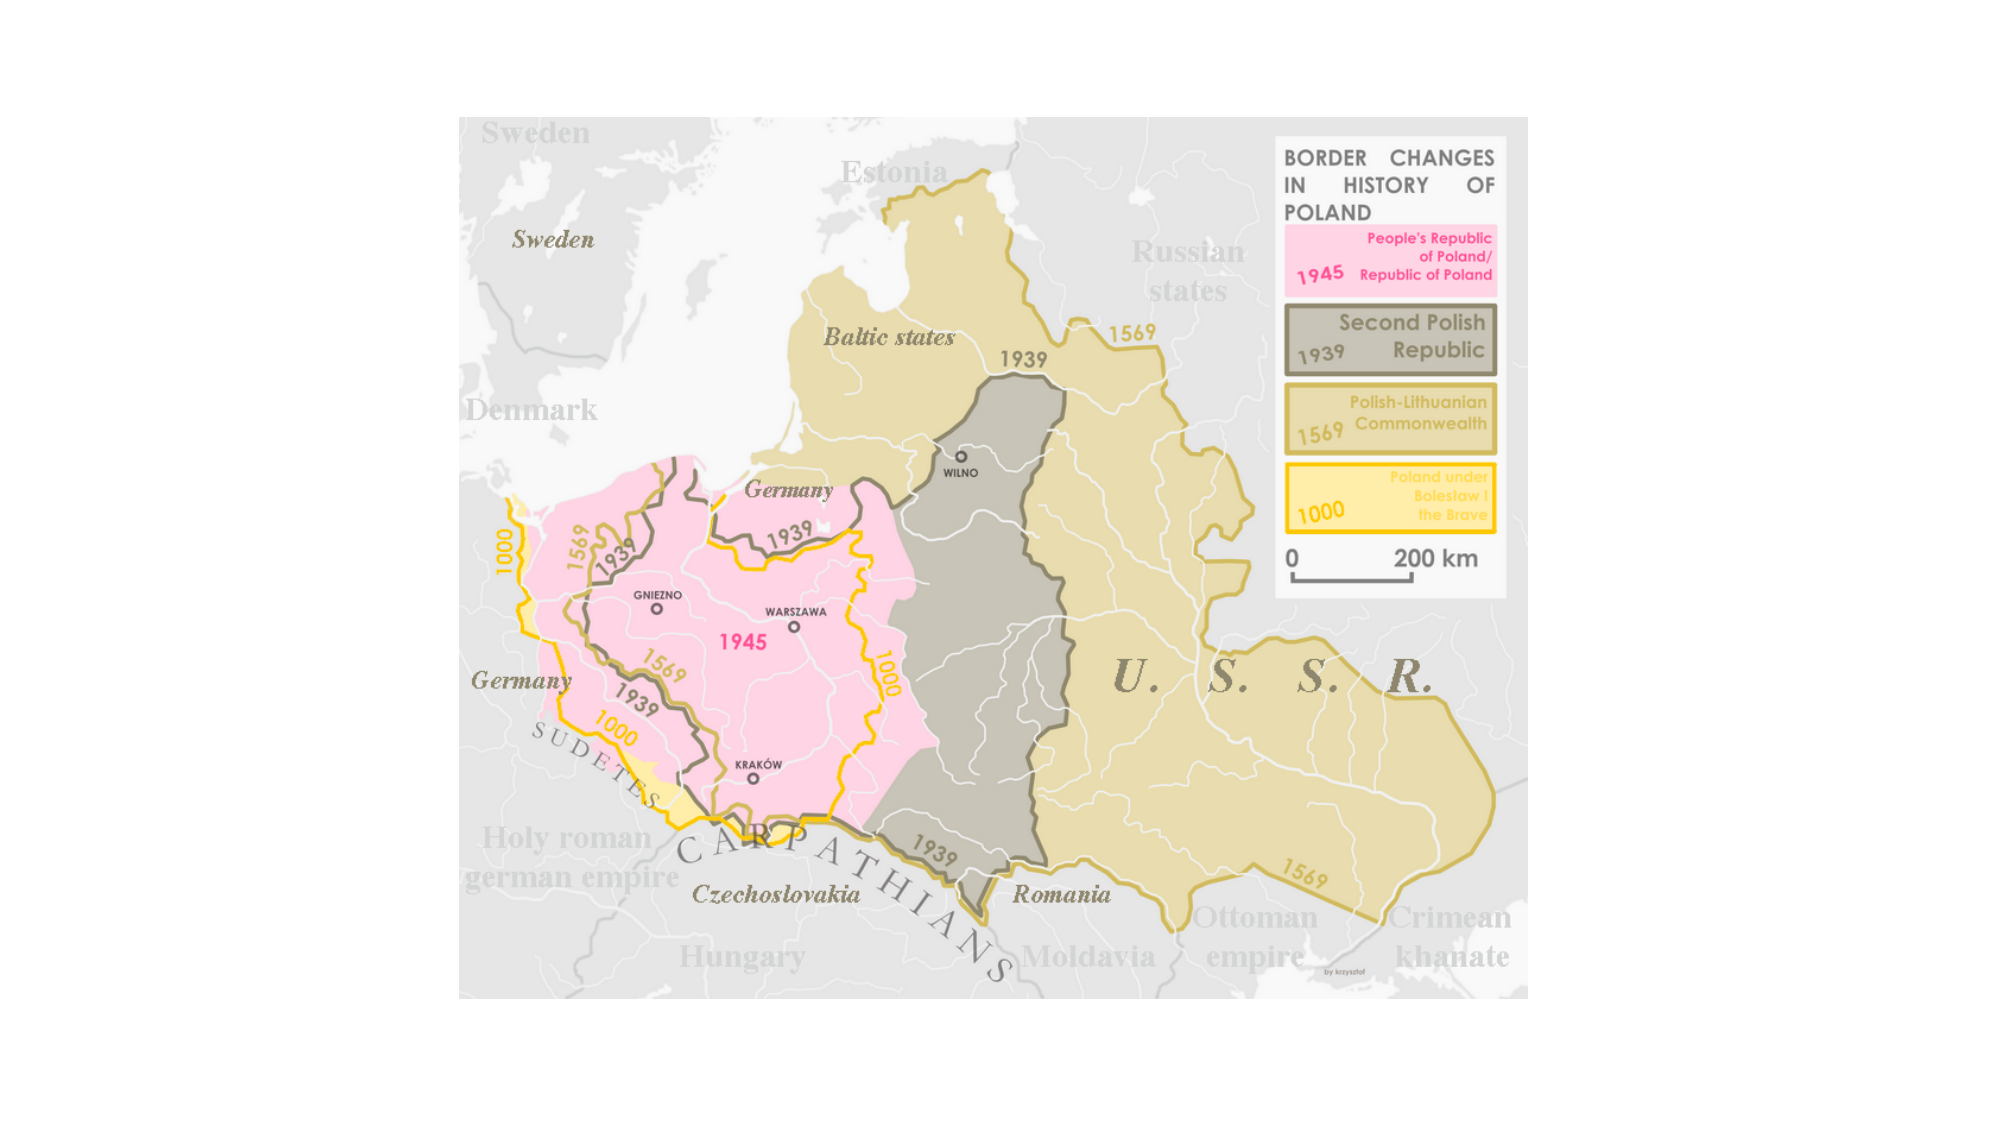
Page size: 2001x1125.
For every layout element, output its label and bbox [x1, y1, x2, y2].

picture [459, 117, 1528, 999]
